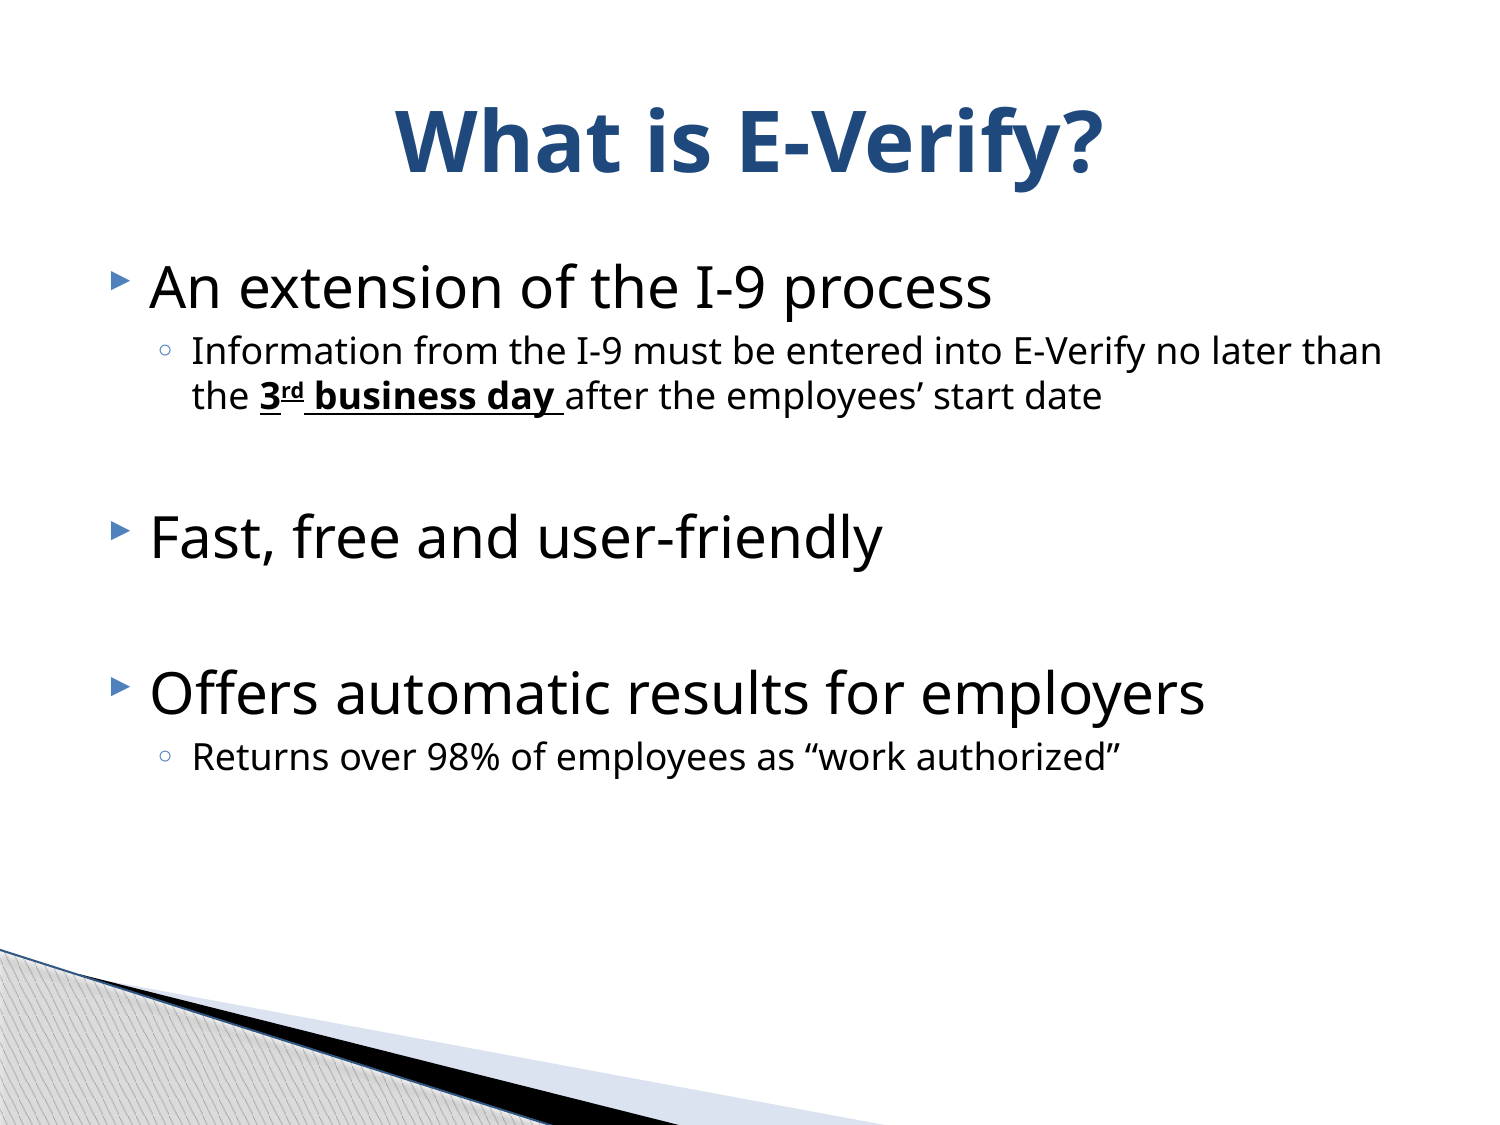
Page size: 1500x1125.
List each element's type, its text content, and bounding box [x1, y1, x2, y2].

list An extension of the I-9 process Information from the I-9 must be entered into E-Verify no later than the 3rd business day after the employees’ start date Fast, free and user-friendly Offers automatic results for employers Returns over 98% of employees as “work authorized” [75, 243, 1425, 986]
title What is E-Verify? [75, 45, 1425, 233]
